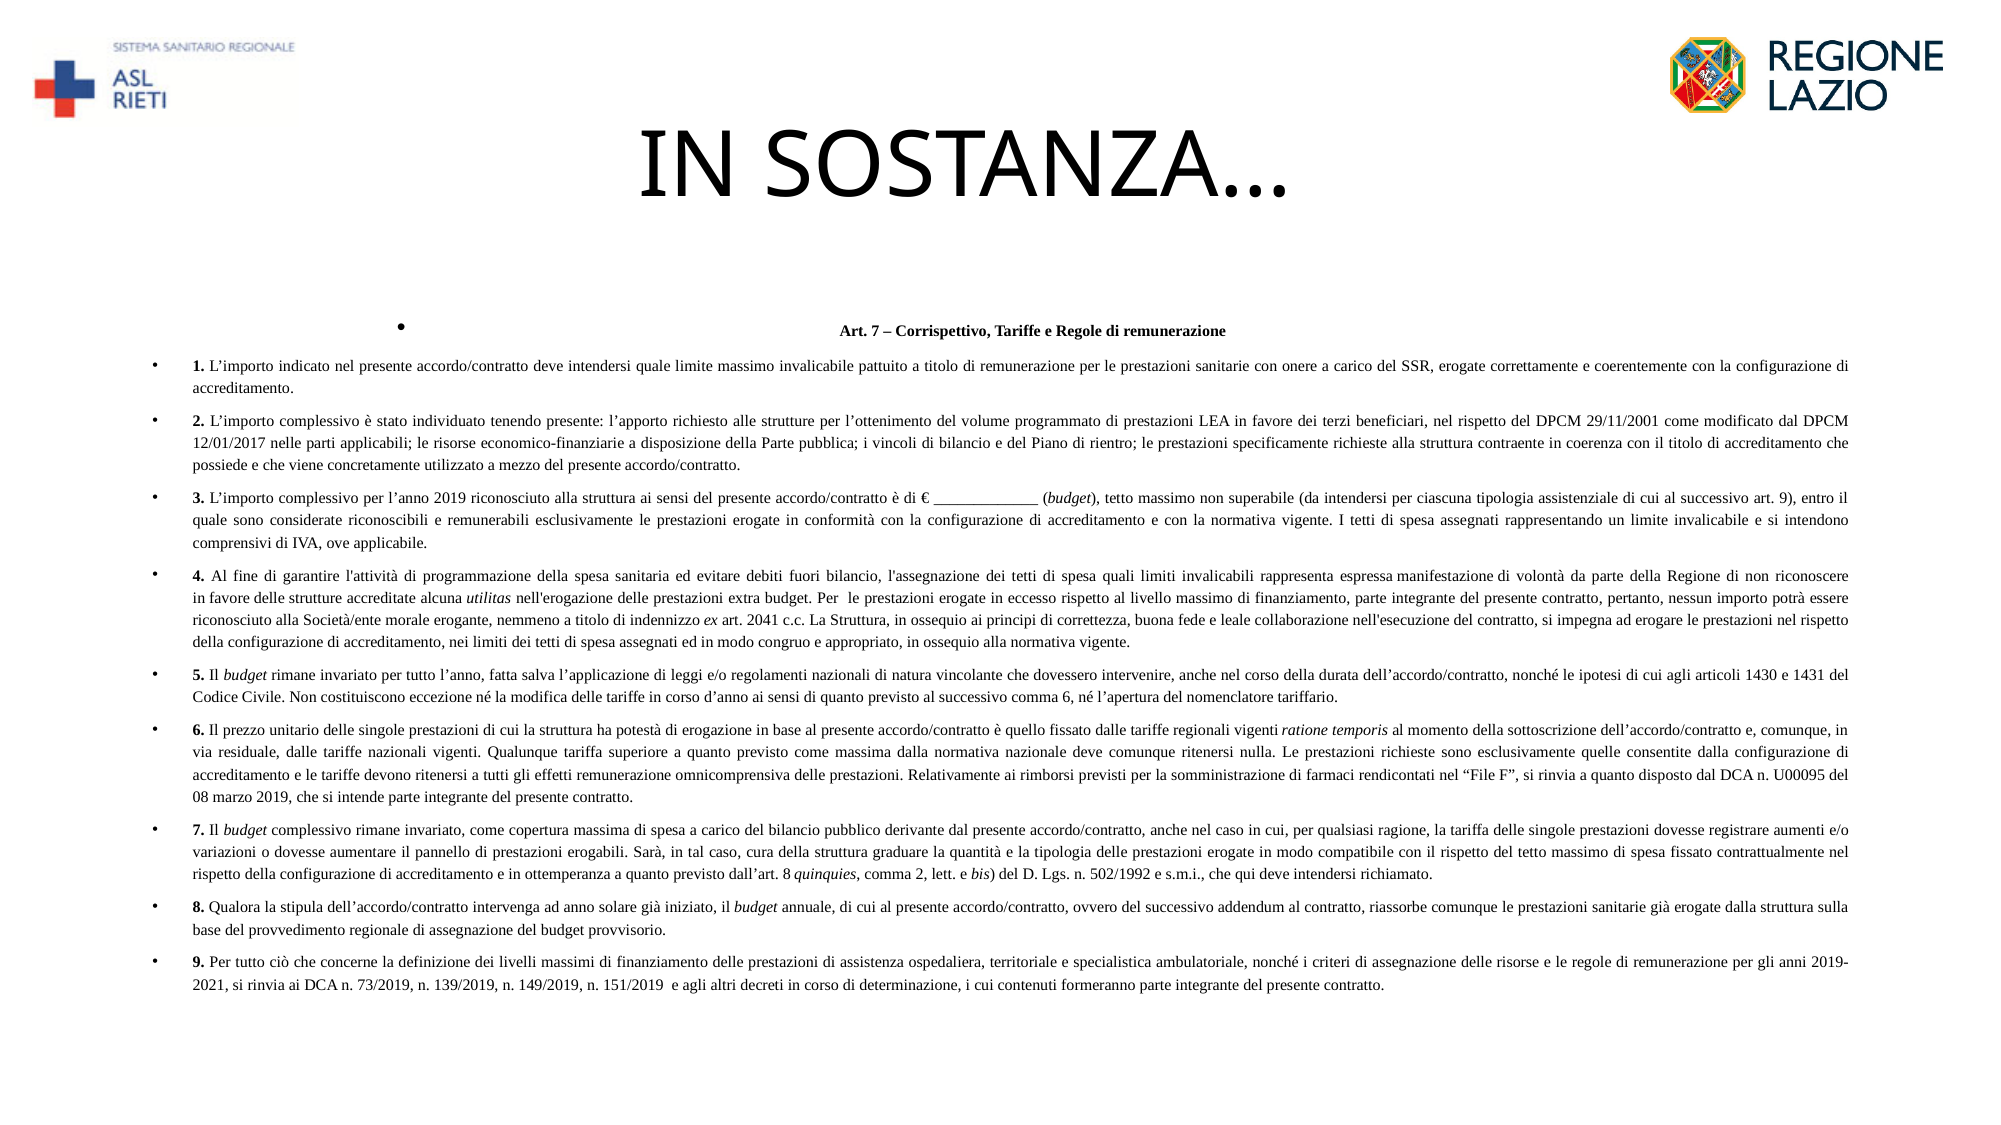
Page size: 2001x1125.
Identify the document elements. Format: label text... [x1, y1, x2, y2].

picture [32, 37, 299, 127]
title IN SOSTANZA… [137, 104, 1890, 228]
list Art. 7 – Corrispettivo, Tariffe e Regole di remunerazione 1. L’importo indicato nel presente accordo/contratto deve intendersi quale limite massimo invalicabile pattuito a titolo di remunerazione per le prestazioni sanitarie con onere a carico del SSR, erogate correttamente e coerentemente con la configurazione di accreditamento. 2. L’importo complessivo è stato individuato tenendo presente: l’apporto richiesto alle strutture per l’ottenimento del volume programmato di prestazioni LEA in favore dei terzi beneficiari, nel rispetto del DPCM 29/11/2001 come modificato dal DPCM 12/01/2017 nelle parti applicabili; le risorse economico-finanziarie a disposizione della Parte pubblica; i vincoli di bilancio e del Piano di rientro; le prestazioni specificamente richieste alla struttura contraente in coerenza con il titolo di accreditamento che possiede e che viene concretamente utilizzato a mezzo del presente accordo/contratto. 3. L’importo complessivo per l’anno 2019 riconosciuto alla struttura ai sensi del presente accordo/contratto è di € _____________ (budget), tetto massimo non superabile (da intendersi per ciascuna tipologia assistenziale di cui al successivo art. 9), entro il quale sono considerate riconoscibili e remunerabili esclusivamente le prestazioni erogate in conformità con la configurazione di accreditamento e con la normativa vigente. I tetti di spesa assegnati rappresentando un limite invalicabile e si intendono comprensivi di IVA, ove applicabile. 4. Al fine di garantire l'attività di programmazione della spesa sanitaria ed evitare debiti fuori bilancio, l'assegnazione dei tetti di spesa quali limiti invalicabili rappresenta espressa manifestazione di volontà da parte della Regione di non riconoscere in favore delle strutture accreditate alcuna utilitas nell'erogazione delle prestazioni extra budget. Per le prestazioni erogate in eccesso rispetto al livello massimo di finanziamento, parte integrante del presente contratto, pertanto, nessun importo potrà essere riconosciuto alla Società/ente morale erogante, nemmeno a titolo di indennizzo ex art. 2041 c.c. La Struttura, in ossequio ai principi di correttezza, buona fede e leale collaborazione nell'esecuzione del contratto, si impegna ad erogare le prestazioni nel rispetto della configurazione di accreditamento, nei limiti dei tetti di spesa assegnati ed in modo congruo e appropriato, in ossequio alla normativa vigente. 5. Il budget rimane invariato per tutto l’anno, fatta salva l’applicazione di leggi e/o regolamenti nazionali di natura vincolante che dovessero intervenire, anche nel corso della durata dell’accordo/contratto, nonché le ipotesi di cui agli articoli 1430 e 1431 del Codice Civile. Non costituiscono eccezione né la modifica delle tariffe in corso d’anno ai sensi di quanto previsto al successivo comma 6, né l’apertura del nomenclatore tariffario. 6. Il prezzo unitario delle singole prestazioni di cui la struttura ha potestà di erogazione in base al presente accordo/contratto è quello fissato dalle tariffe regionali vigenti ratione temporis al momento della sottoscrizione dell’accordo/contratto e, comunque, in via residuale, dalle tariffe nazionali vigenti. Qualunque tariffa superiore a quanto previsto come massima dalla normativa nazionale deve comunque ritenersi nulla. Le prestazioni richieste sono esclusivamente quelle consentite dalla configurazione di accreditamento e le tariffe devono ritenersi a tutti gli effetti remunerazione omnicomprensiva delle prestazioni. Relativamente ai rimborsi previsti per la somministrazione di farmaci rendicontati nel “File F”, si rinvia a quanto disposto dal DCA n. U00095 del 08 marzo 2019, che si intende parte integrante del presente contratto. 7. Il budget complessivo rimane invariato, come copertura massima di spesa a carico del bilancio pubblico derivante dal presente accordo/contratto, anche nel caso in cui, per qualsiasi ragione, la tariffa delle singole prestazioni dovesse registrare aumenti e/o variazioni o dovesse aumentare il pannello di prestazioni erogabili. Sarà, in tal caso, cura della struttura graduare la quantità e la tipologia delle prestazioni erogate in modo compatibile con il rispetto del tetto massimo di spesa fissato contrattualmente nel rispetto della configurazione di accreditamento e in ottemperanza a quanto previsto dall’art. 8 quinquies, comma 2, lett. e bis) del D. Lgs. n. 502/1992 e s.m.i., che qui deve intendersi richiamato. 8. Qualora la stipula dell’accordo/contratto intervenga ad anno solare già iniziato, il budget annuale, di cui al presente accordo/contratto, ovvero del successivo addendum al contratto, riassorbe comunque le prestazioni sanitarie già erogate dalla struttura sulla base del provvedimento regionale di assegnazione del budget provvisorio. 9. Per tutto ciò che concerne la definizione dei livelli massimi di finanziamento delle prestazioni di assistenza ospedaliera, territoriale e specialistica ambulatoriale, nonché i criteri di assegnazione delle risorse e le regole di remunerazione per gli anni 2019-2021, si rinvia ai DCA n. 73/2019, n. 139/2019, n. 149/2019, n. 151/2019 e agli altri decreti in corso di determinazione, i cui contenuti formeranno parte integrante del presente contratto. [137, 299, 1863, 1014]
picture [1670, 37, 1943, 113]
